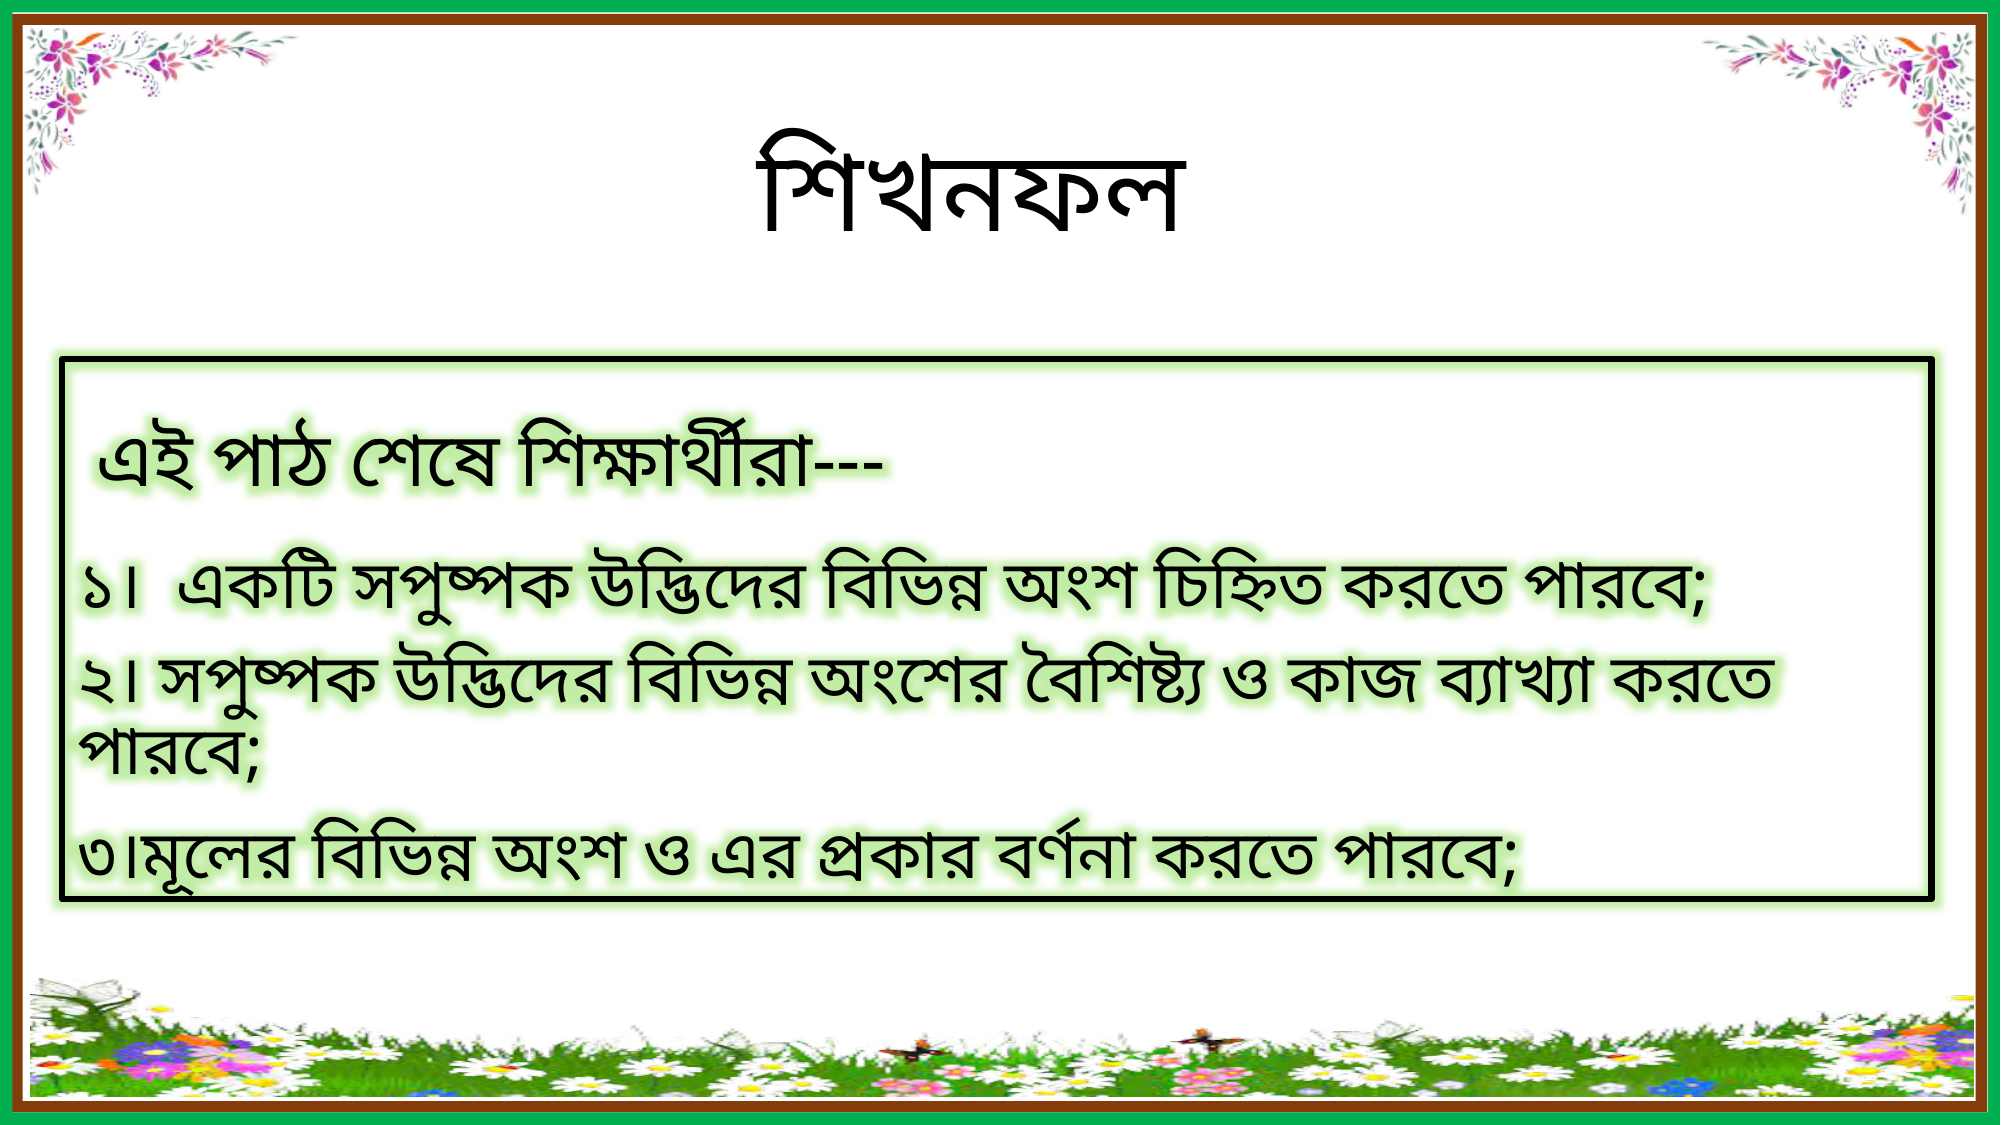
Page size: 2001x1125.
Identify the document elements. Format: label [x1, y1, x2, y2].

text_box [0, 0, 2000, 1125]
